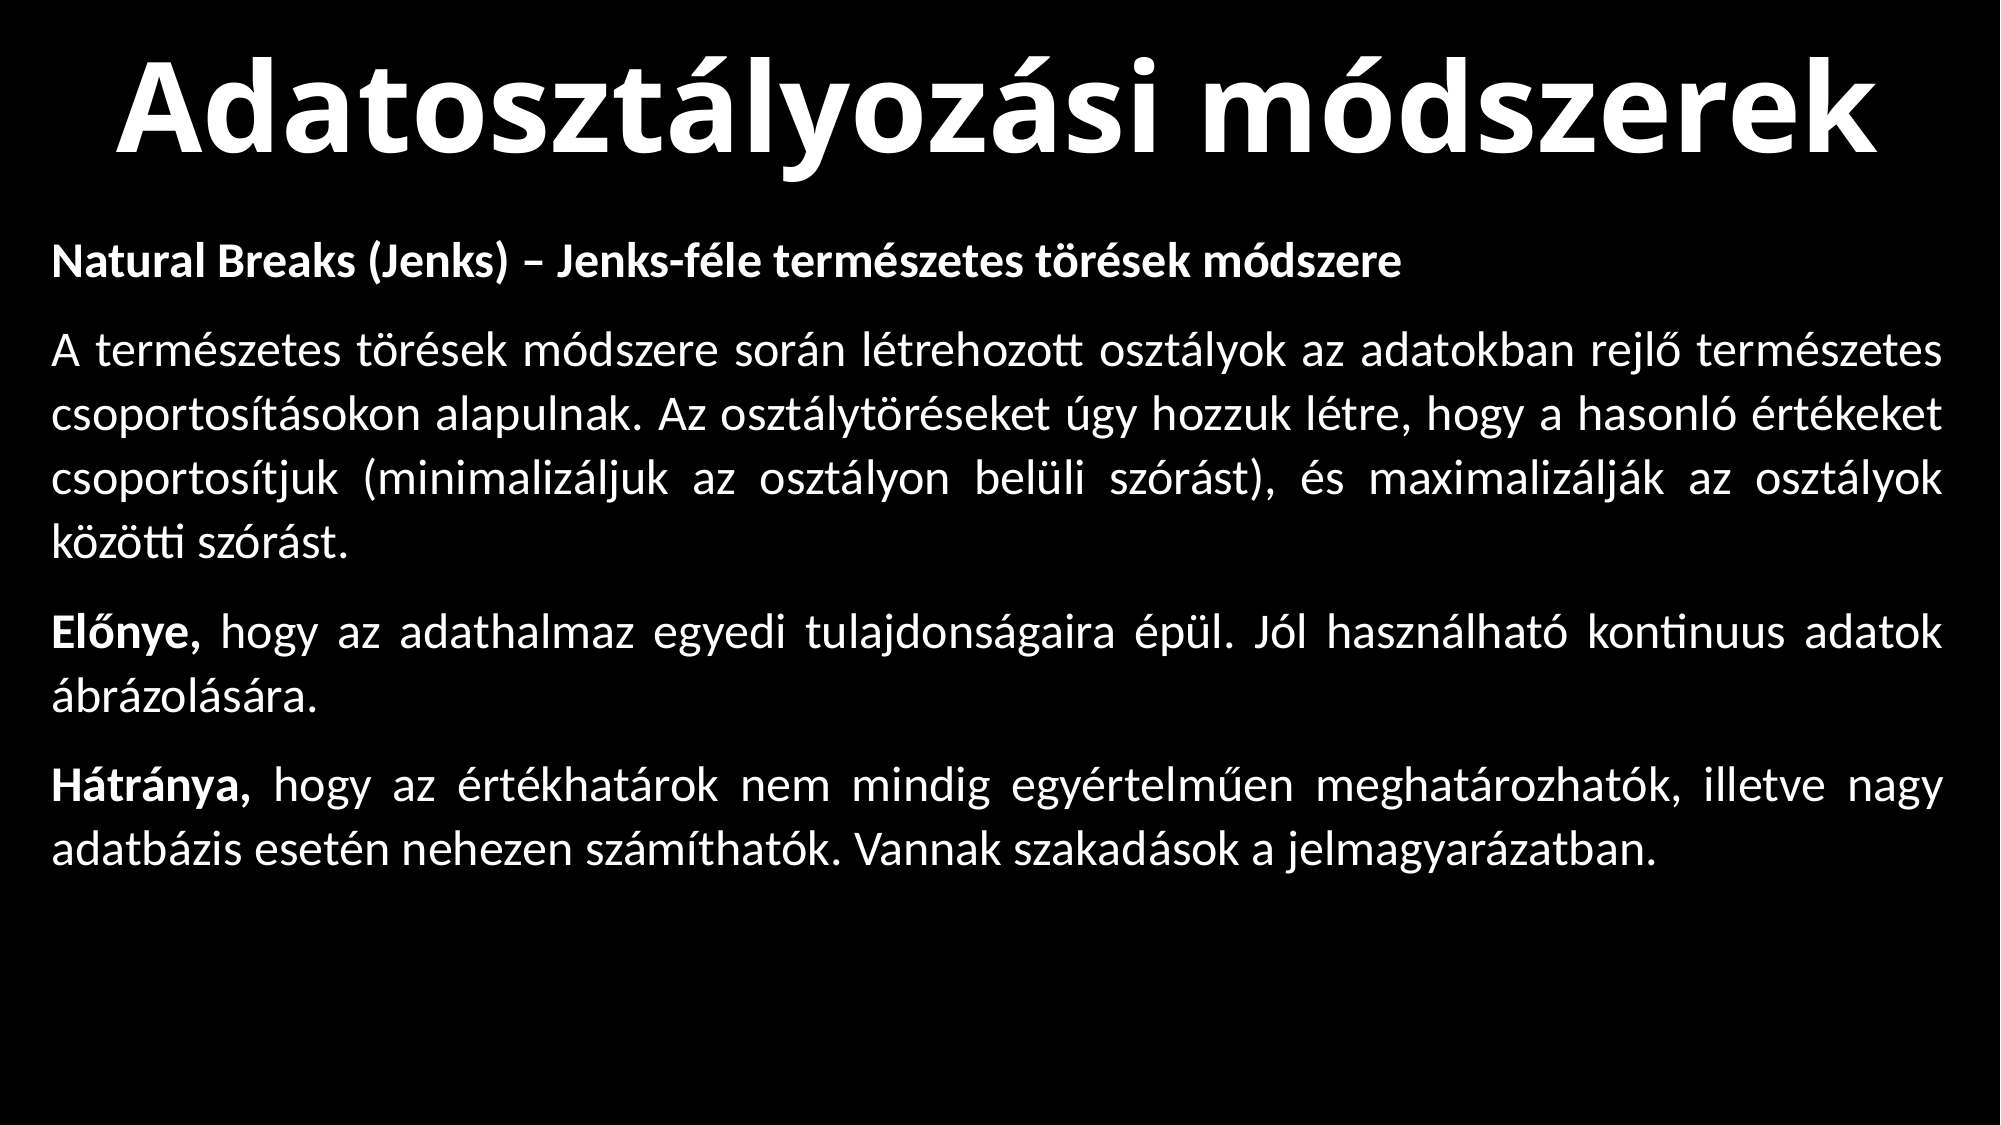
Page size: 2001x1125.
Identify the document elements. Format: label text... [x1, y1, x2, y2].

text_box Natural Breaks (Jenks) – Jenks-féle természetes törések módszere A természetes törések módszere során létrehozott osztályok az adatokban rejlő természetes csoportosításokon alapulnak. Az osztálytöréseket úgy hozzuk létre, hogy a hasonló értékeket csoportosítjuk (minimalizáljuk az osztályon belüli szórást), és maximalizálják az osztályok közötti szórást. Előnye, hogy az adathalmaz egyedi tulajdonságaira épül. Jól használható kontinuus adatok ábrázolására. Hátránya, hogy az értékhatárok nem mindig egyértelműen meghatározhatók, illetve nagy adatbázis esetén nehezen számíthatók. Vannak szakadások a jelmagyarázatban. [36, 215, 1960, 884]
text_box Adatosztályozási módszerek [74, 0, 1922, 188]
